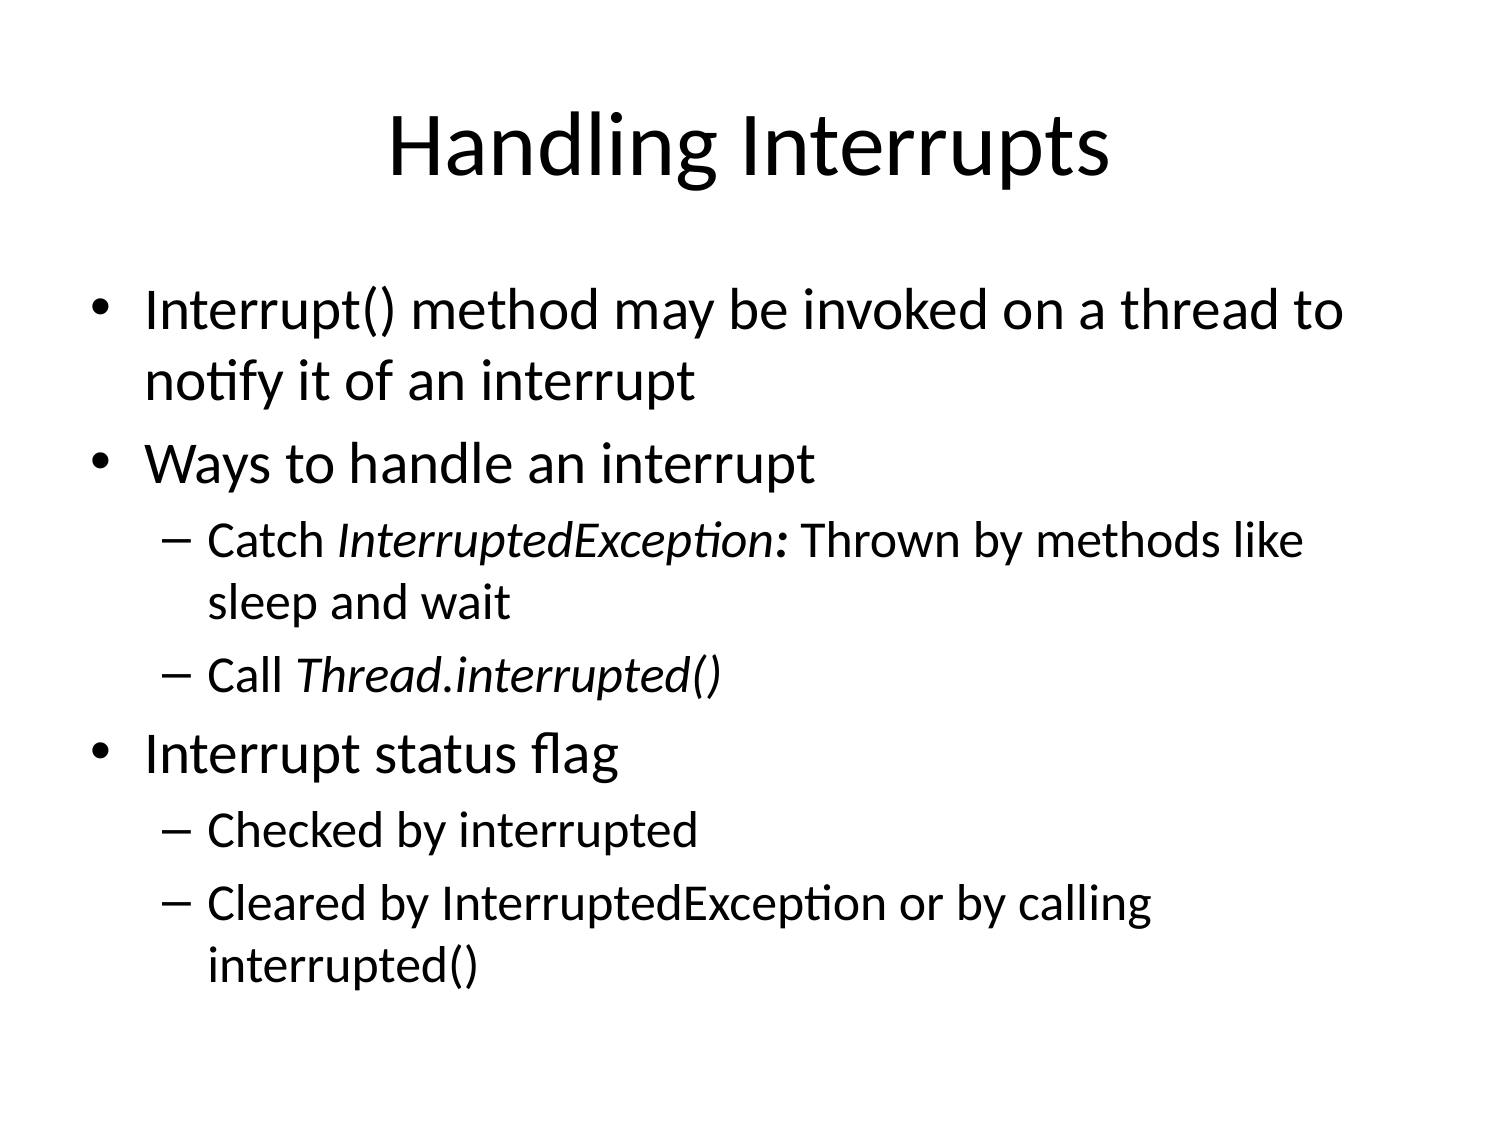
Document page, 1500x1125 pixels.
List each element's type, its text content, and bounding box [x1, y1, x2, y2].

title Handling Interrupts [75, 45, 1425, 233]
list Interrupt() method may be invoked on a thread to notify it of an interrupt Ways to handle an interrupt Catch InterruptedException: Thrown by methods like sleep and wait Call Thread.interrupted() Interrupt status flag Checked by interrupted Cleared by InterruptedException or by calling interrupted() [75, 262, 1425, 1005]
